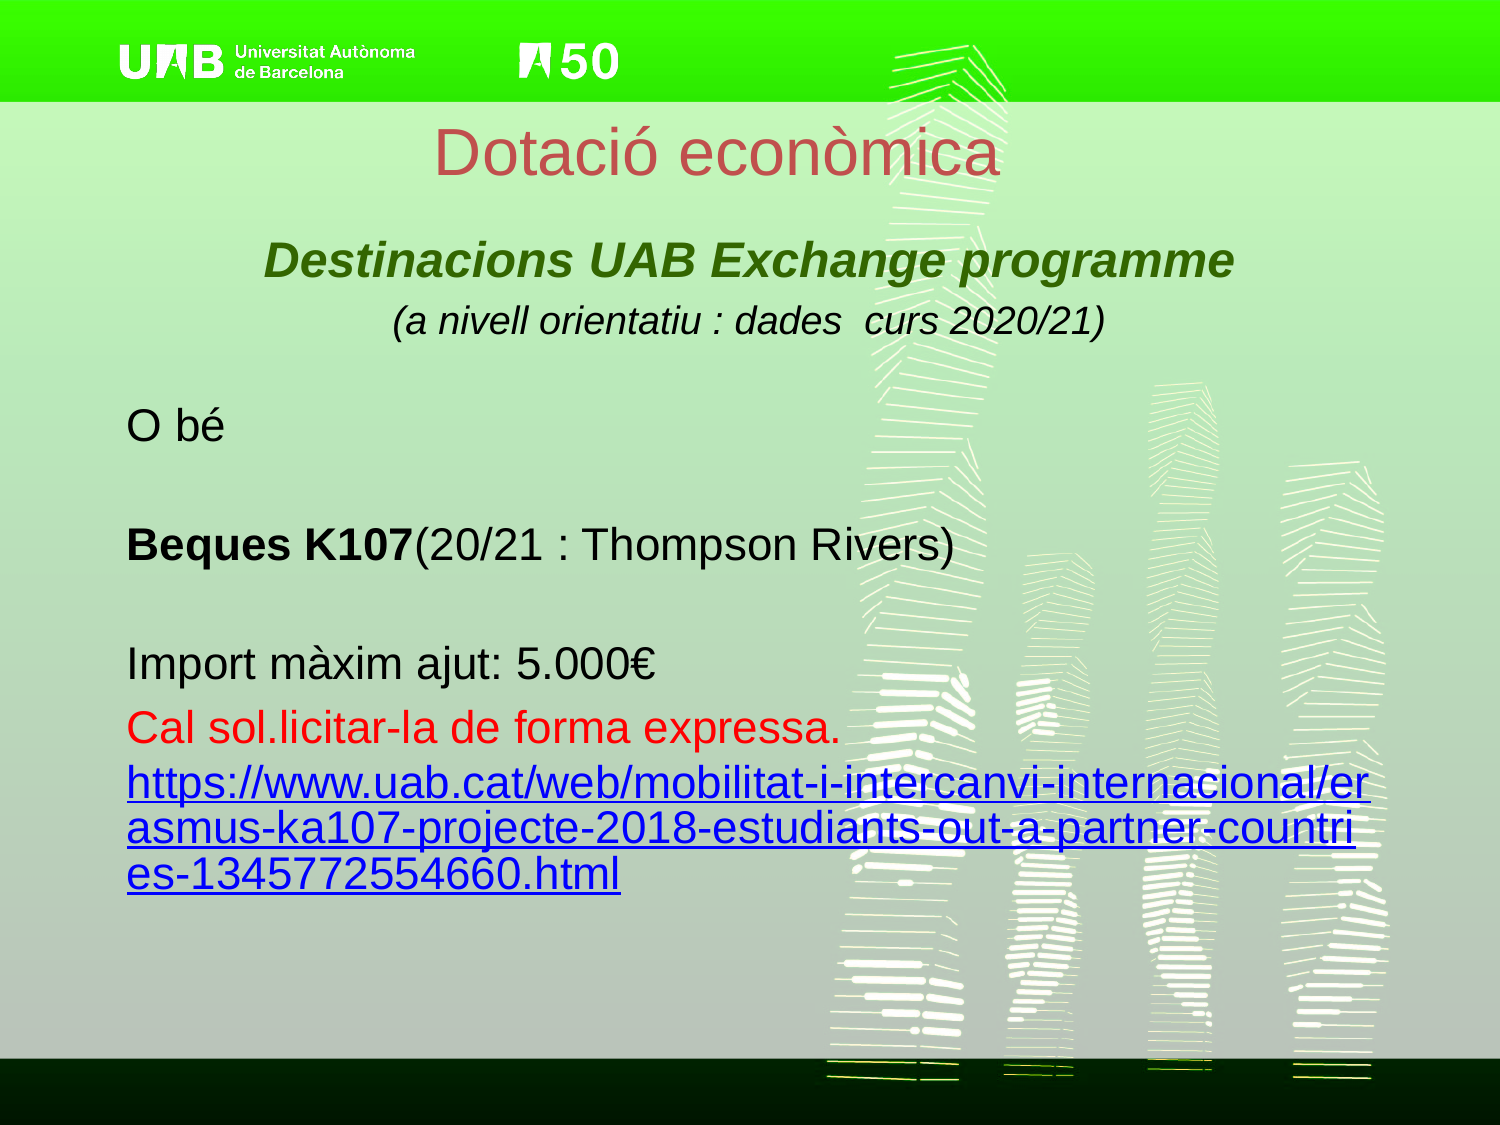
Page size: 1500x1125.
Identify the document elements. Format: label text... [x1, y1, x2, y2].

picture [0, 0, 1500, 101]
title Dotació econòmica [419, 101, 1034, 209]
list Destinacions UAB Exchange programme (a nivell orientatiu : dades curs 2020/21) O bé Beques K107(20/21 : Thompson Rivers) Import màxim ajut: 5.000€ Cal sol.licitar-la de forma expressa. https://www.uab.cat/web/mobilitat-i-intercanvi-internacional/erasmus-ka107-projecte-2018-estudiants-out-a-partner-countries-1345772554660.html [112, 219, 1388, 988]
picture [0, 1059, 1500, 1125]
